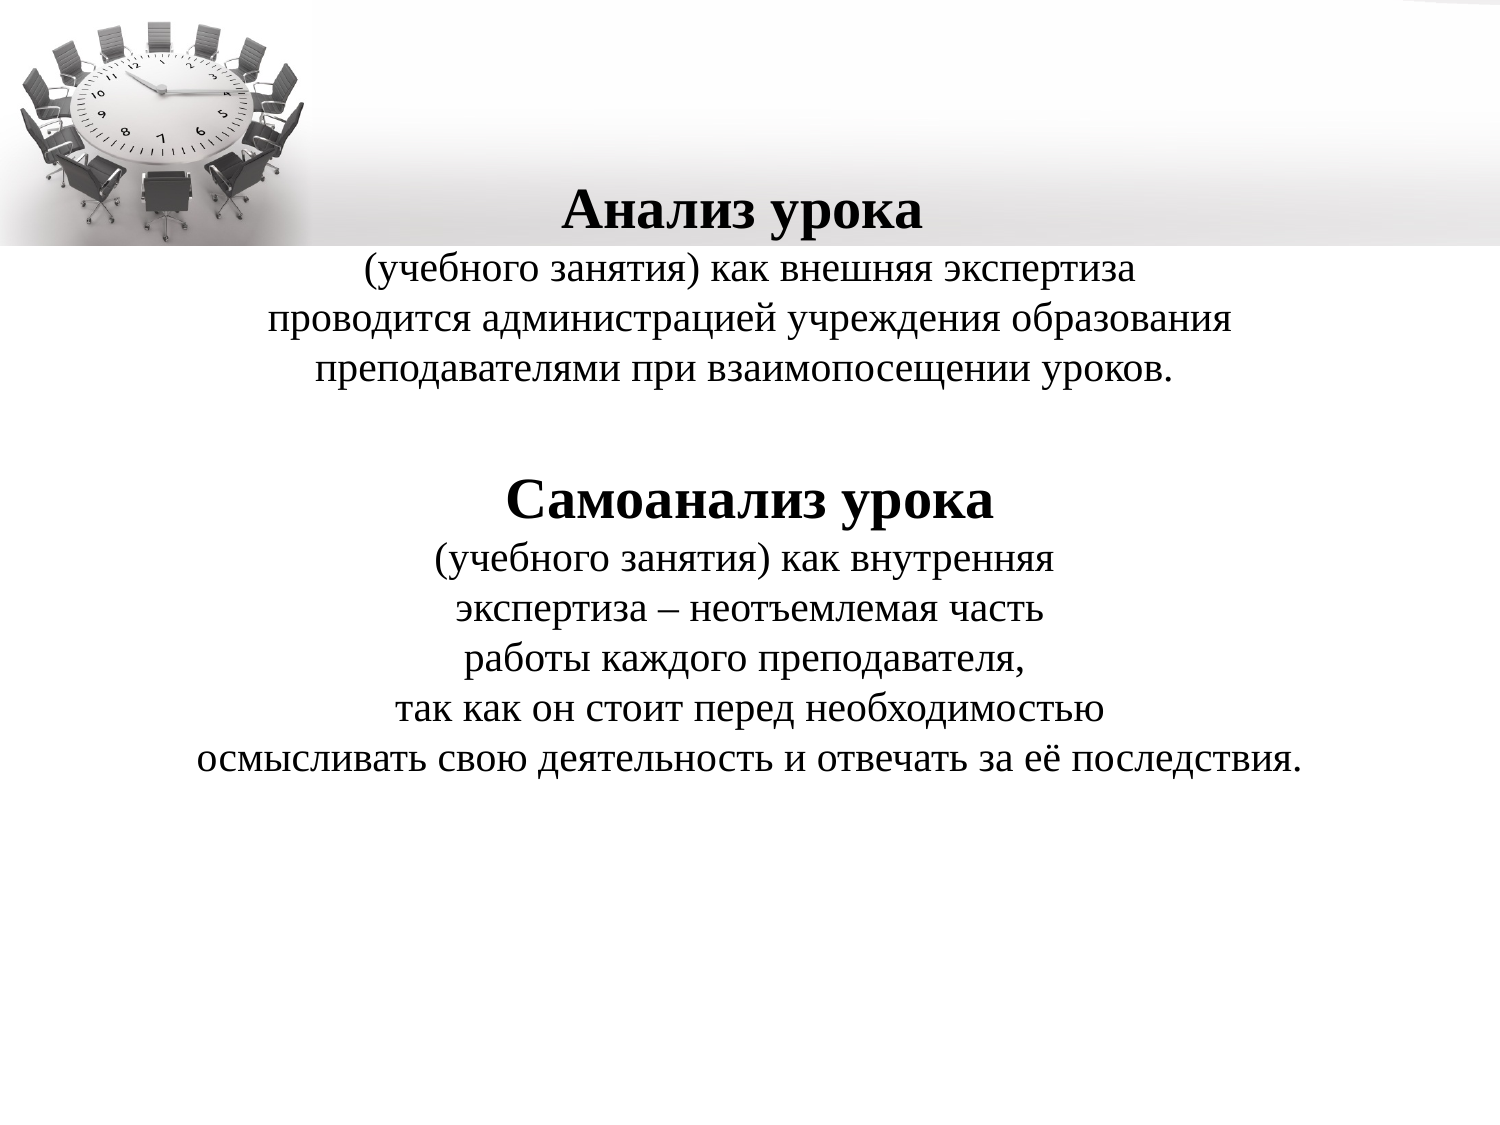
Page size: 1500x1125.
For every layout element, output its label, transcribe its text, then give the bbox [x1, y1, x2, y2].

text_box Анализ урока (учебного занятия) как внешняя экспертиза проводится администрацией учреждения образования преподавателями при взаимопосещении уроков. Самоанализ урока (учебного занятия) как внутренняя экспертиза – неотъемлемая часть работы каждого преподавателя, так как он стоит перед необходимостью осмысливать свою деятельность и отвечать за её последствия. [149, 162, 1350, 788]
picture [0, 0, 1500, 246]
